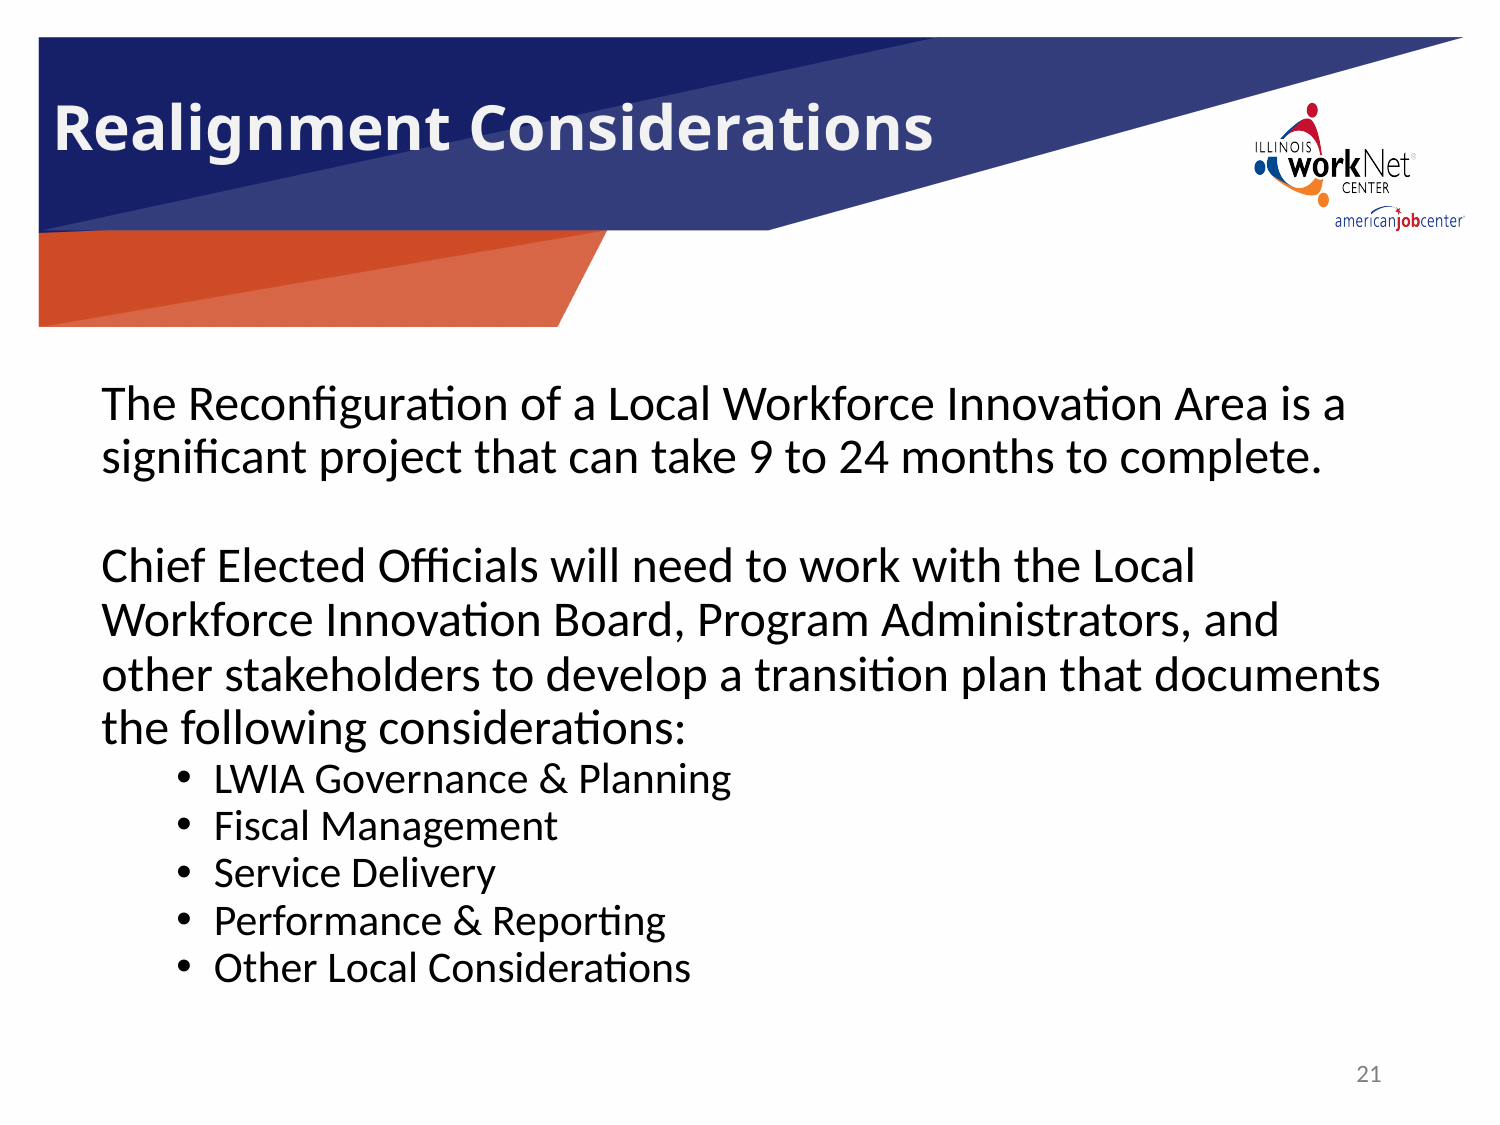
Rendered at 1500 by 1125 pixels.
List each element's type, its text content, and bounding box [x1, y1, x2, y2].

picture [0, 0, 1500, 1125]
slide_number 21 [1059, 1042, 1397, 1103]
title Realignment Considerations [37, 67, 1015, 193]
list The Reconfiguration of a Local Workforce Innovation Area is a significant project that can take 9 to 24 months to complete. Chief Elected Officials will need to work with the Local Workforce Innovation Board, Program Administrators, and other stakeholders to develop a transition plan that documents the following considerations: LWIA Governance & Planning Fiscal Management Service Delivery Performance & Reporting Other Local Considerations [86, 369, 1397, 869]
